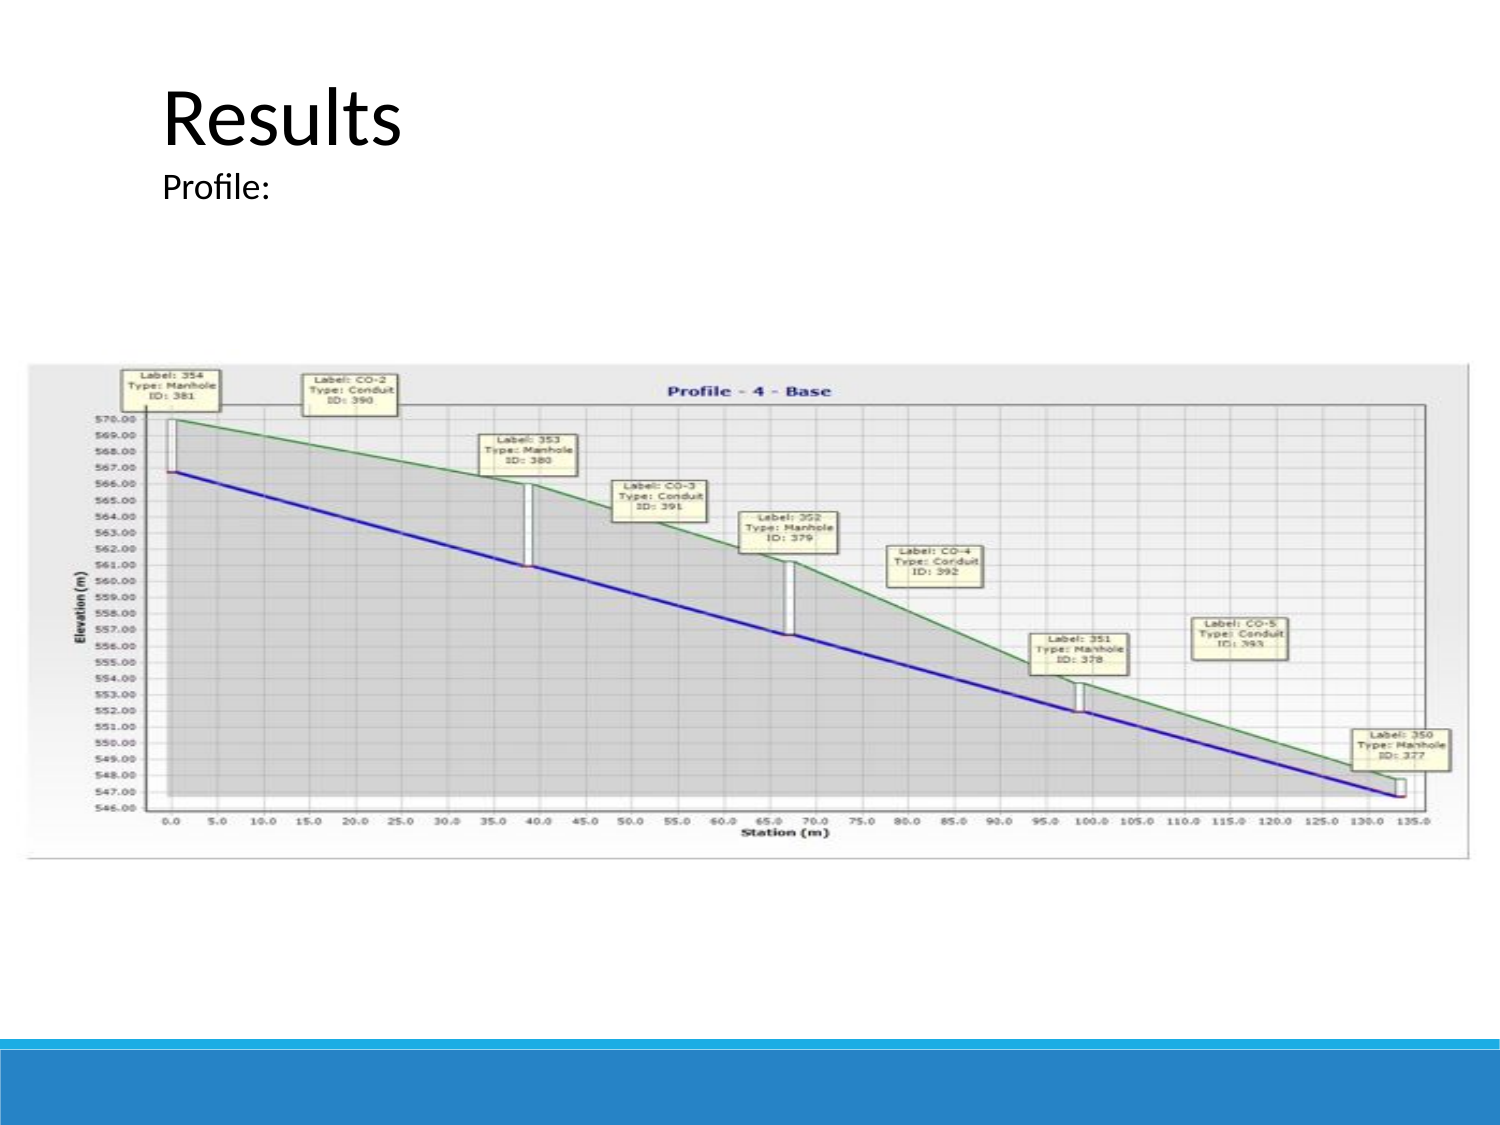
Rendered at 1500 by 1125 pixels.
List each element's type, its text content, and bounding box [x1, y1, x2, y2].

picture [0, 349, 1500, 871]
text_box Results Profile: [147, 54, 898, 215]
